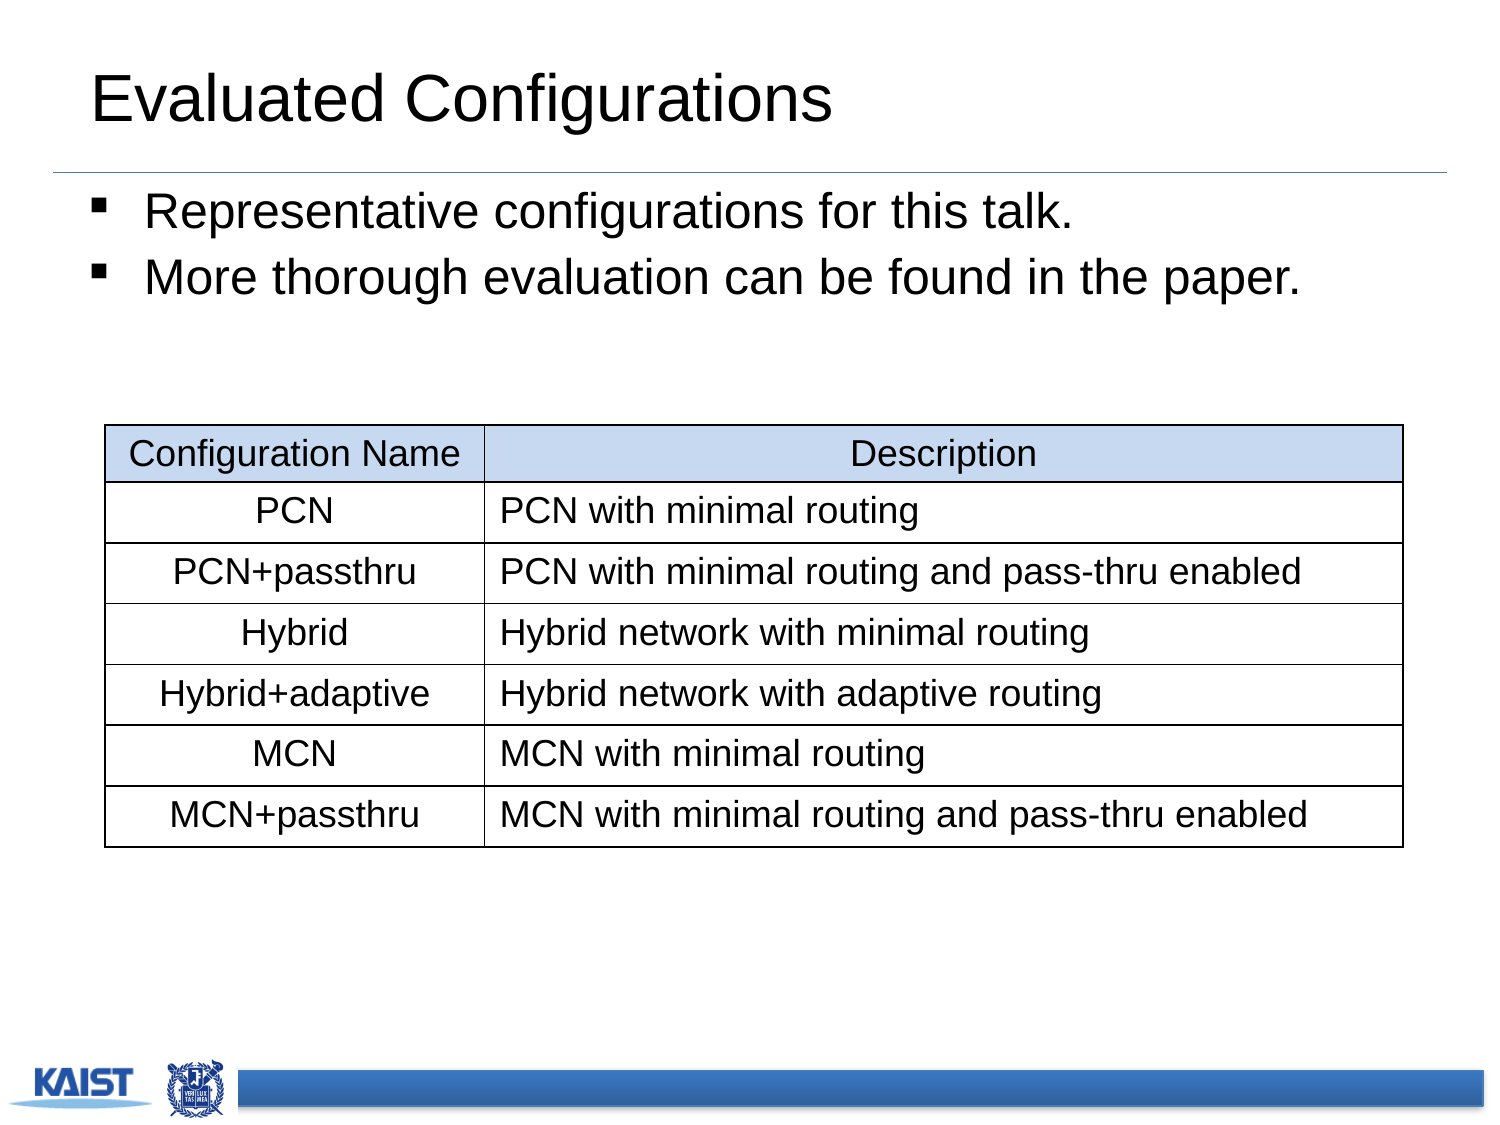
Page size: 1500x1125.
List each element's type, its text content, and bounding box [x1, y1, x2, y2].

picture [167, 1059, 224, 1118]
text_box Representative configurations for this talk. More thorough evaluation can be found in the paper. [72, 176, 1423, 1027]
picture [4, 1059, 152, 1124]
title Evaluated Configurations [75, 19, 1425, 171]
